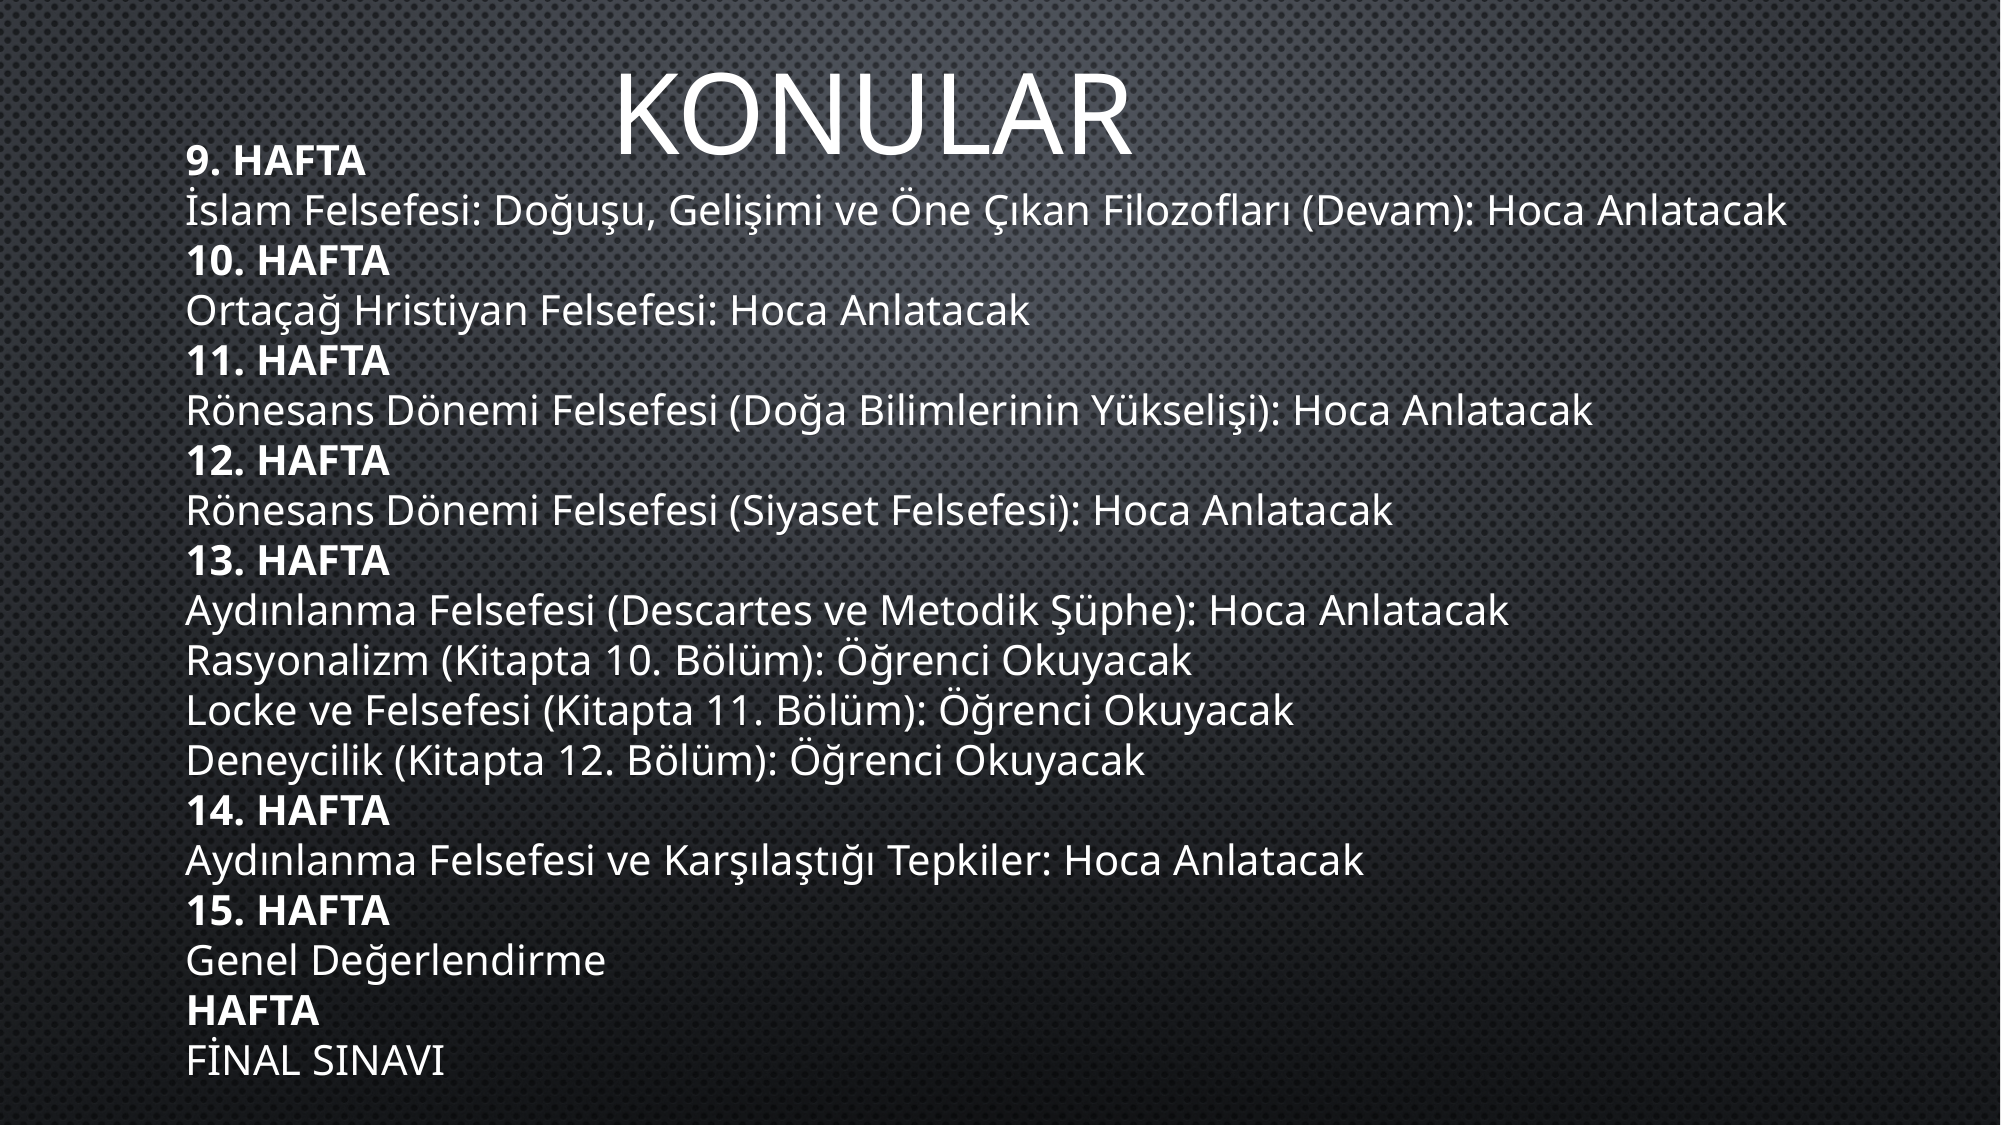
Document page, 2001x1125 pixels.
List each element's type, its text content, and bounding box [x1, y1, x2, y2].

text_box 9. HAFTA İslam Felsefesi: Doğuşu, Gelişimi ve Öne Çıkan Filozofları (Devam): Hoca Anlatacak 10. HAFTA Ortaçağ Hristiyan Felsefesi: Hoca Anlatacak 11. HAFTA Rönesans Dönemi Felsefesi (Doğa Bilimlerinin Yükselişi): Hoca Anlatacak 12. HAFTA Rönesans Dönemi Felsefesi (Siyaset Felsefesi): Hoca Anlatacak 13. HAFTA Aydınlanma Felsefesi (Descartes ve Metodik Şüphe): Hoca Anlatacak Rasyonalizm (Kitapta 10. Bölüm): Öğrenci Okuyacak Locke ve Felsefesi (Kitapta 11. Bölüm): Öğrenci Okuyacak Deneycilik (Kitapta 12. Bölüm): Öğrenci Okuyacak 14. HAFTA Aydınlanma Felsefesi ve Karşılaştığı Tepkiler: Hoca Anlatacak 15. HAFTA Genel Değerlendirme HAFTA FİNAL SINAVI [170, 76, 2000, 1125]
text_box KONULAR [595, 34, 1150, 76]
